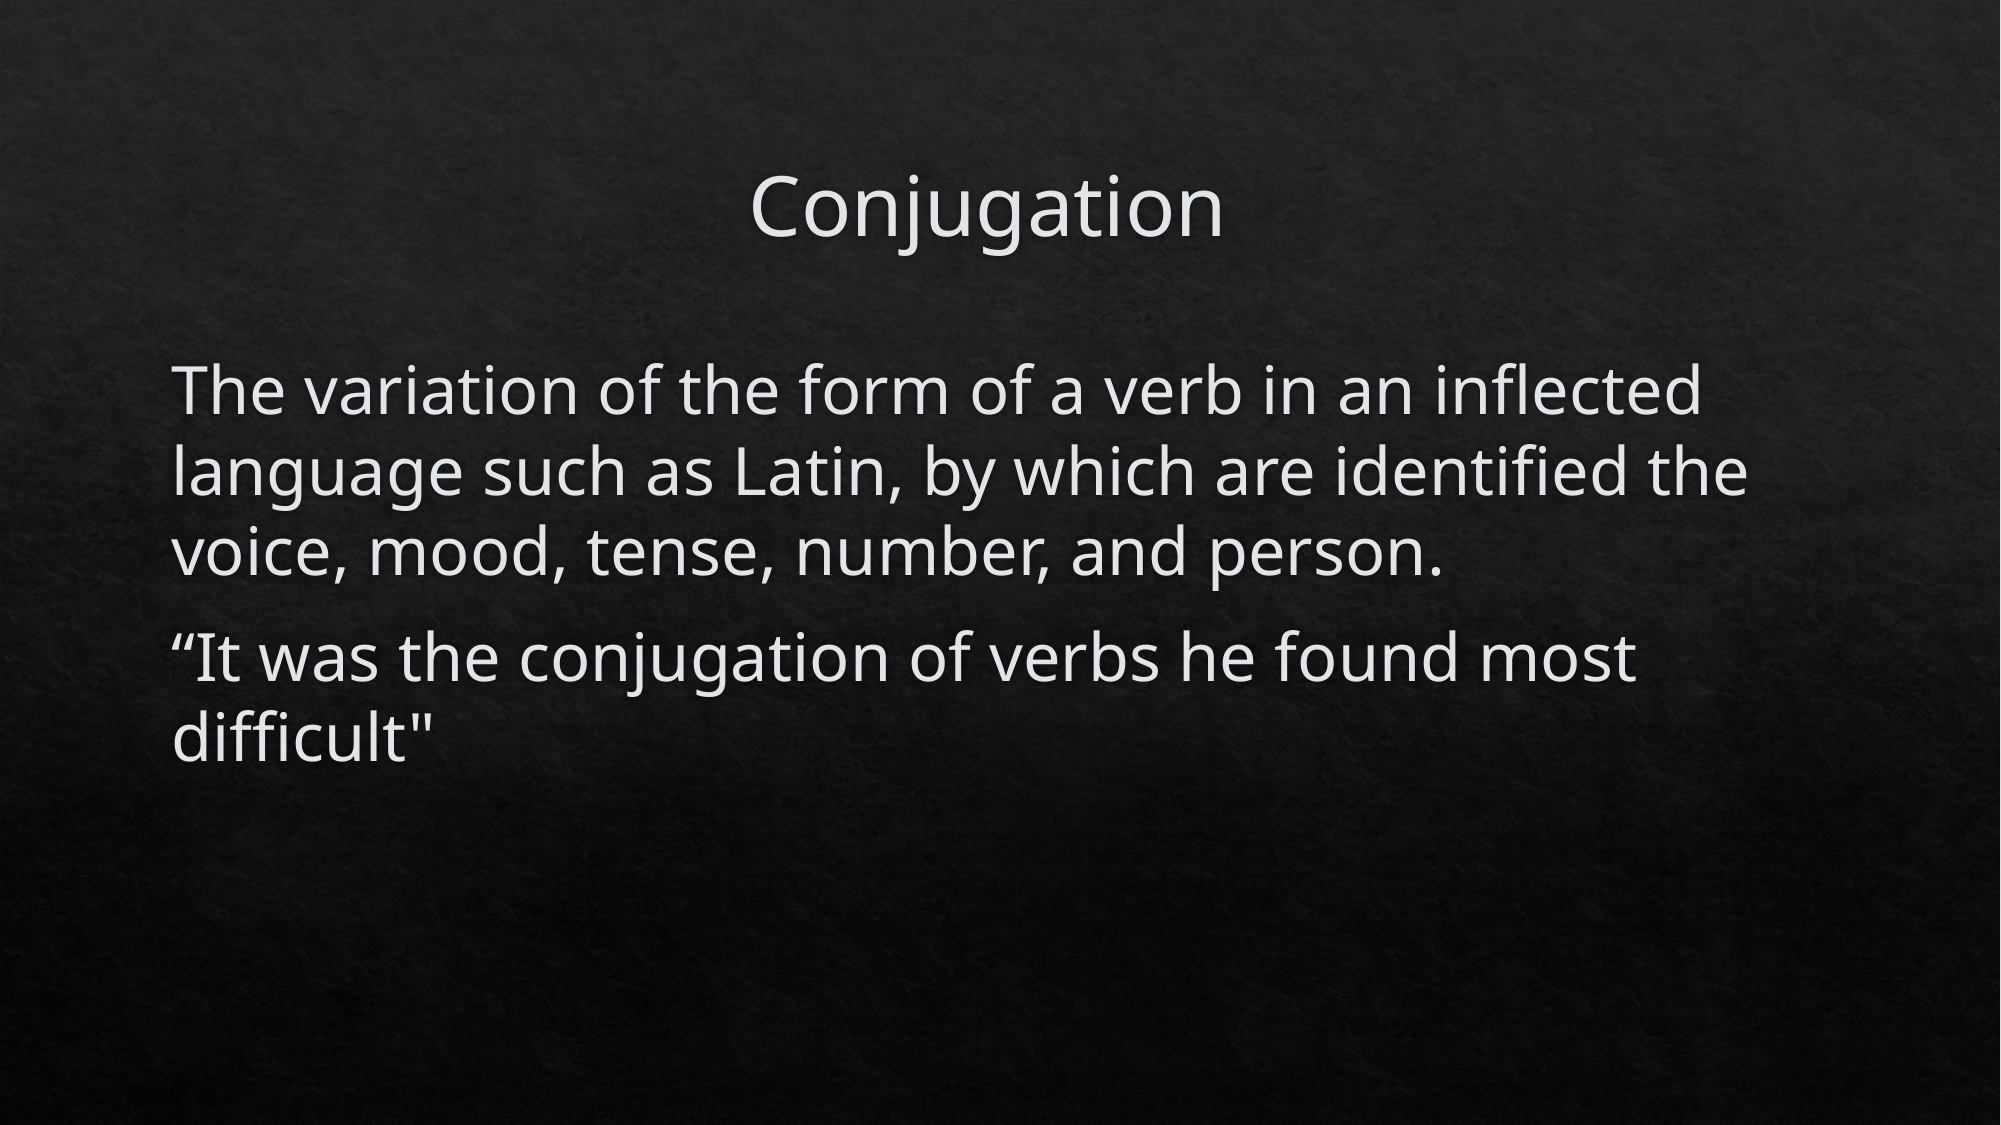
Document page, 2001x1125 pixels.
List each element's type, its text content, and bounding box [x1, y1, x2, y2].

list The variation of the form of a verb in an inflected language such as Latin, by which are identified the voice, mood, tense, number, and person. “It was the conjugation of verbs he found most difficult" [149, 340, 1849, 950]
title Conjugation [149, 99, 1849, 307]
